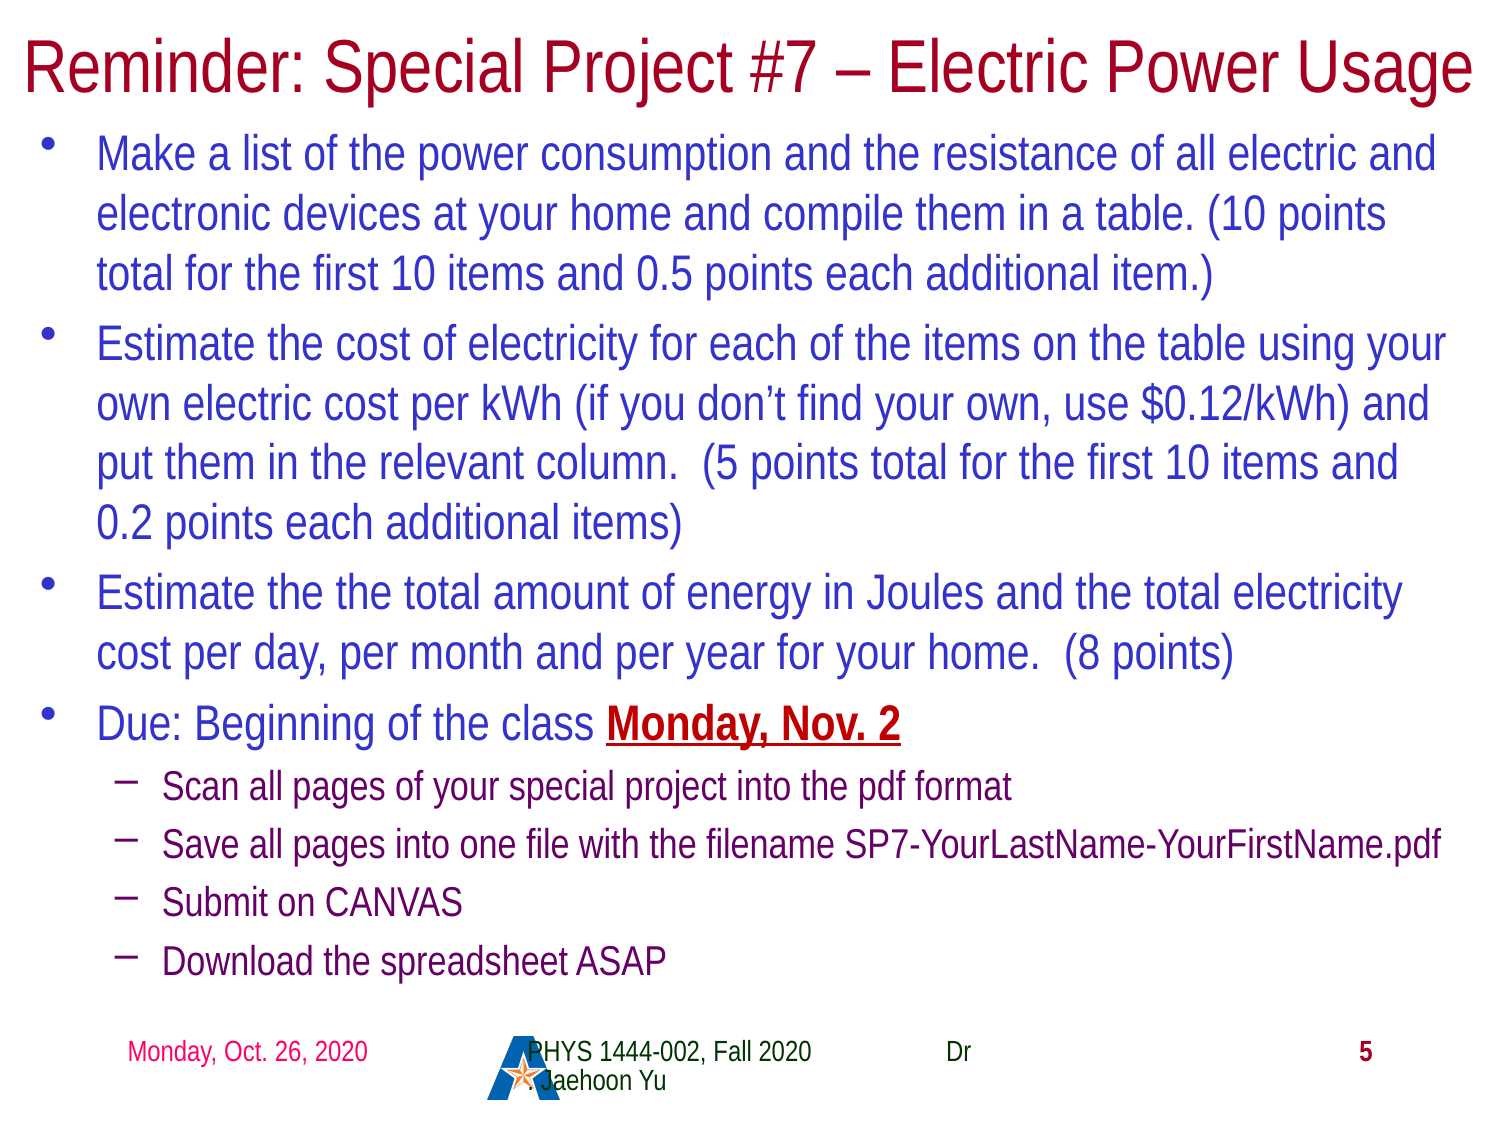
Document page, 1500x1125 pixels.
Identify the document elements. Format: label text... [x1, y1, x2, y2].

list Make a list of the power consumption and the resistance of all electric and electronic devices at your home and compile them in a table. (10 points total for the first 10 items and 0.5 points each additional item.) Estimate the cost of electricity for each of the items on the table using your own electric cost per kWh (if you don’t find your own, use $0.12/kWh) and put them in the relevant column. (5 points total for the first 10 items and 0.2 points each additional items) Estimate the the total amount of energy in Joules and the total electricity cost per day, per month and per year for your home. (8 points) Due: Beginning of the class Monday, Nov. 2 Scan all pages of your special project into the pdf format Save all pages into one file with the filename SP7-YourLastName-YourFirstName.pdf Submit on CANVAS Download the spreadsheet ASAP [24, 112, 1476, 1001]
title Reminder: Special Project #7 – Electric Power Usage [0, 12, 1500, 113]
slide_number 5 [1074, 1024, 1388, 1101]
footer PHYS 1444-002, Fall 2020 Dr. Jaehoon Yu [512, 1024, 988, 1101]
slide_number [112, 1024, 426, 1101]
picture [487, 1036, 512, 1100]
